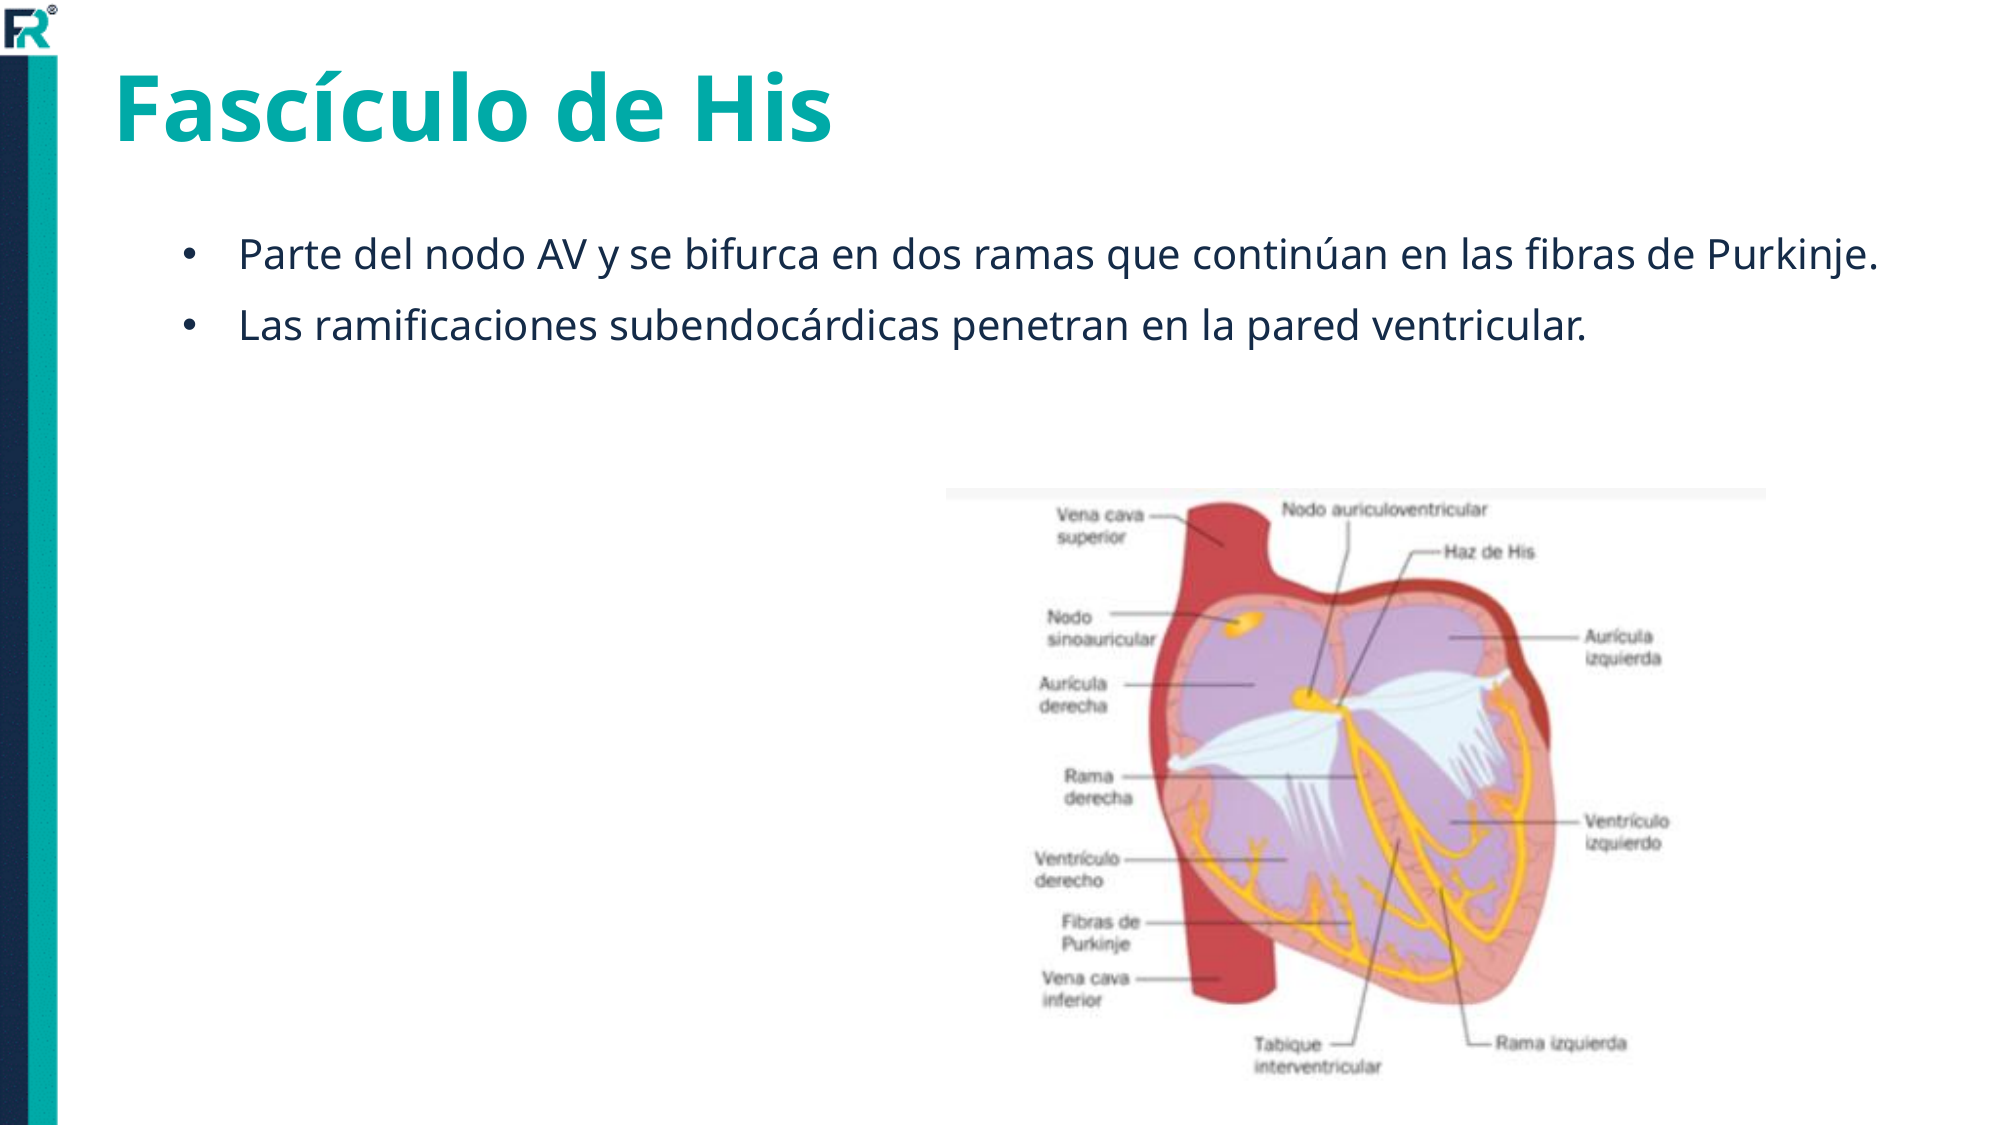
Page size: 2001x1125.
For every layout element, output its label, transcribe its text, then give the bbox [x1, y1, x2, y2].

list Parte del nodo AV y se bifurca en dos ramas que continúan en las fibras de Purkinje. Las ramificaciones subendocárdicas penetran en la pared ventricular. [148, 220, 1927, 935]
title Fascículo de His [97, 3, 1823, 221]
picture [0, 0, 2001, 1125]
